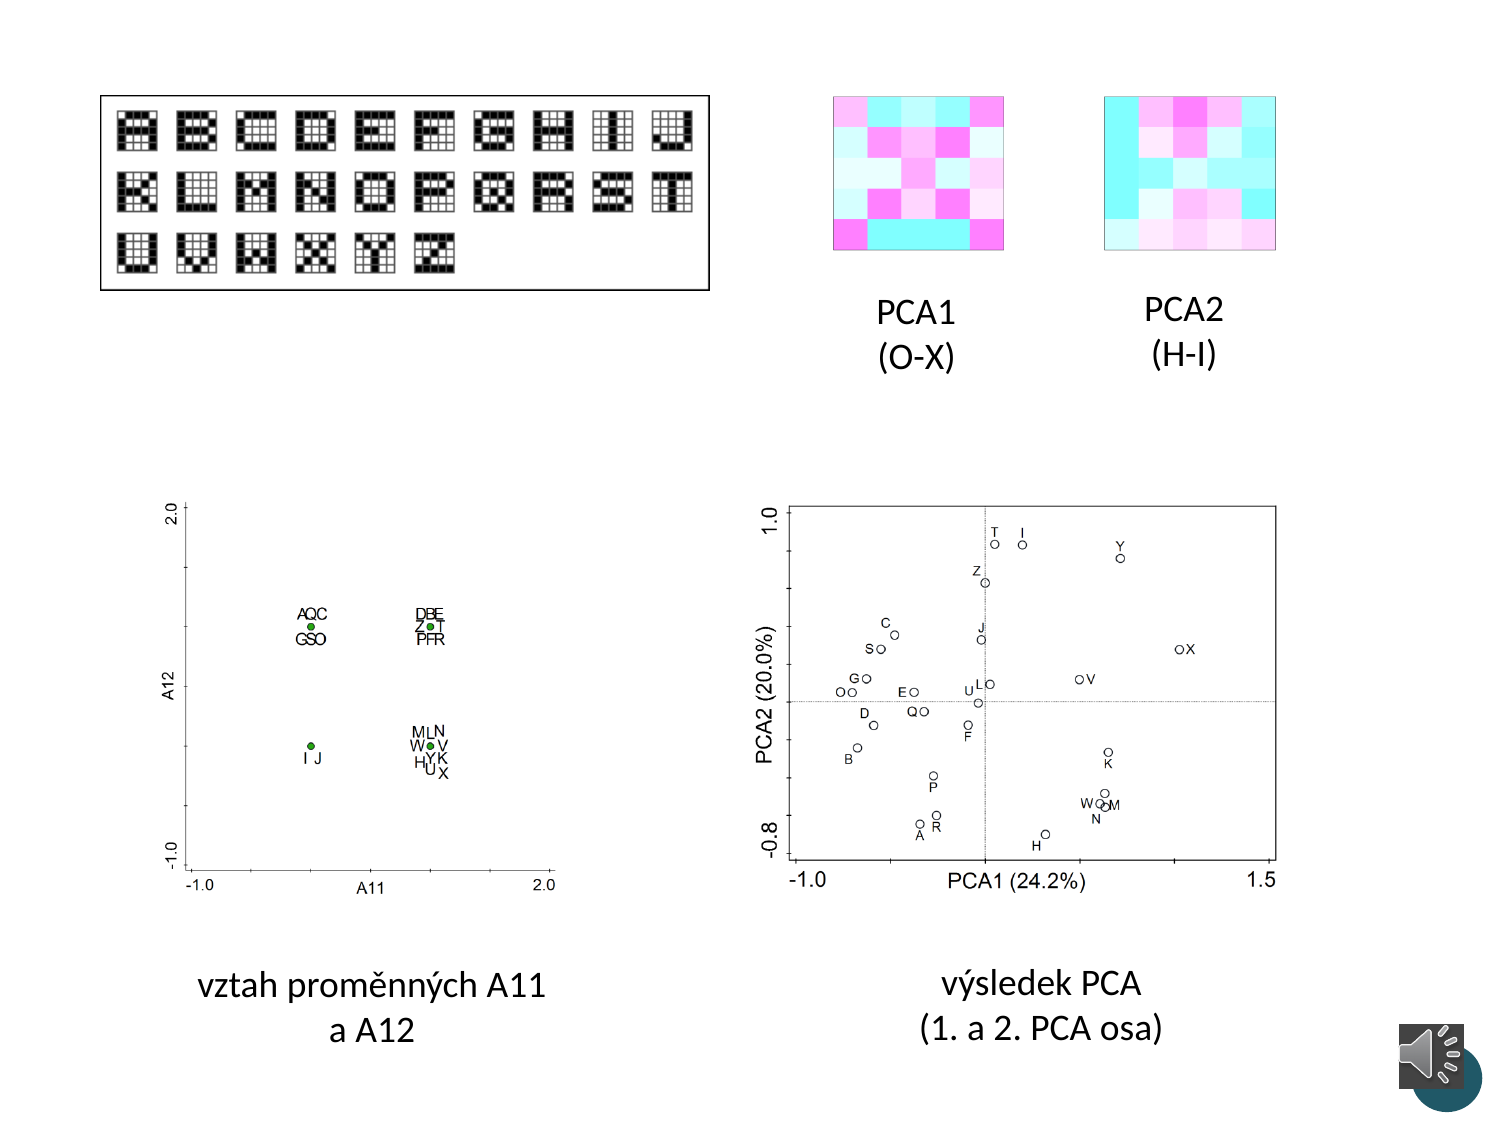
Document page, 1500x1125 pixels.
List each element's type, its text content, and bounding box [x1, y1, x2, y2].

picture [808, 72, 1017, 280]
text_box vztah proměnných A11 a A12 [171, 952, 573, 1057]
picture [151, 491, 566, 906]
text_box výsledek PCA (1. a 2. PCA osa) [840, 950, 1243, 1055]
text_box PCA1 (O-X) [845, 288, 988, 384]
picture [1397, 1022, 1465, 1090]
slide_number 15 [1411, 1046, 1478, 1107]
picture [100, 95, 710, 291]
picture [740, 491, 1292, 906]
text_box PCA2 (H-I) [1113, 288, 1255, 382]
picture [1080, 72, 1288, 280]
